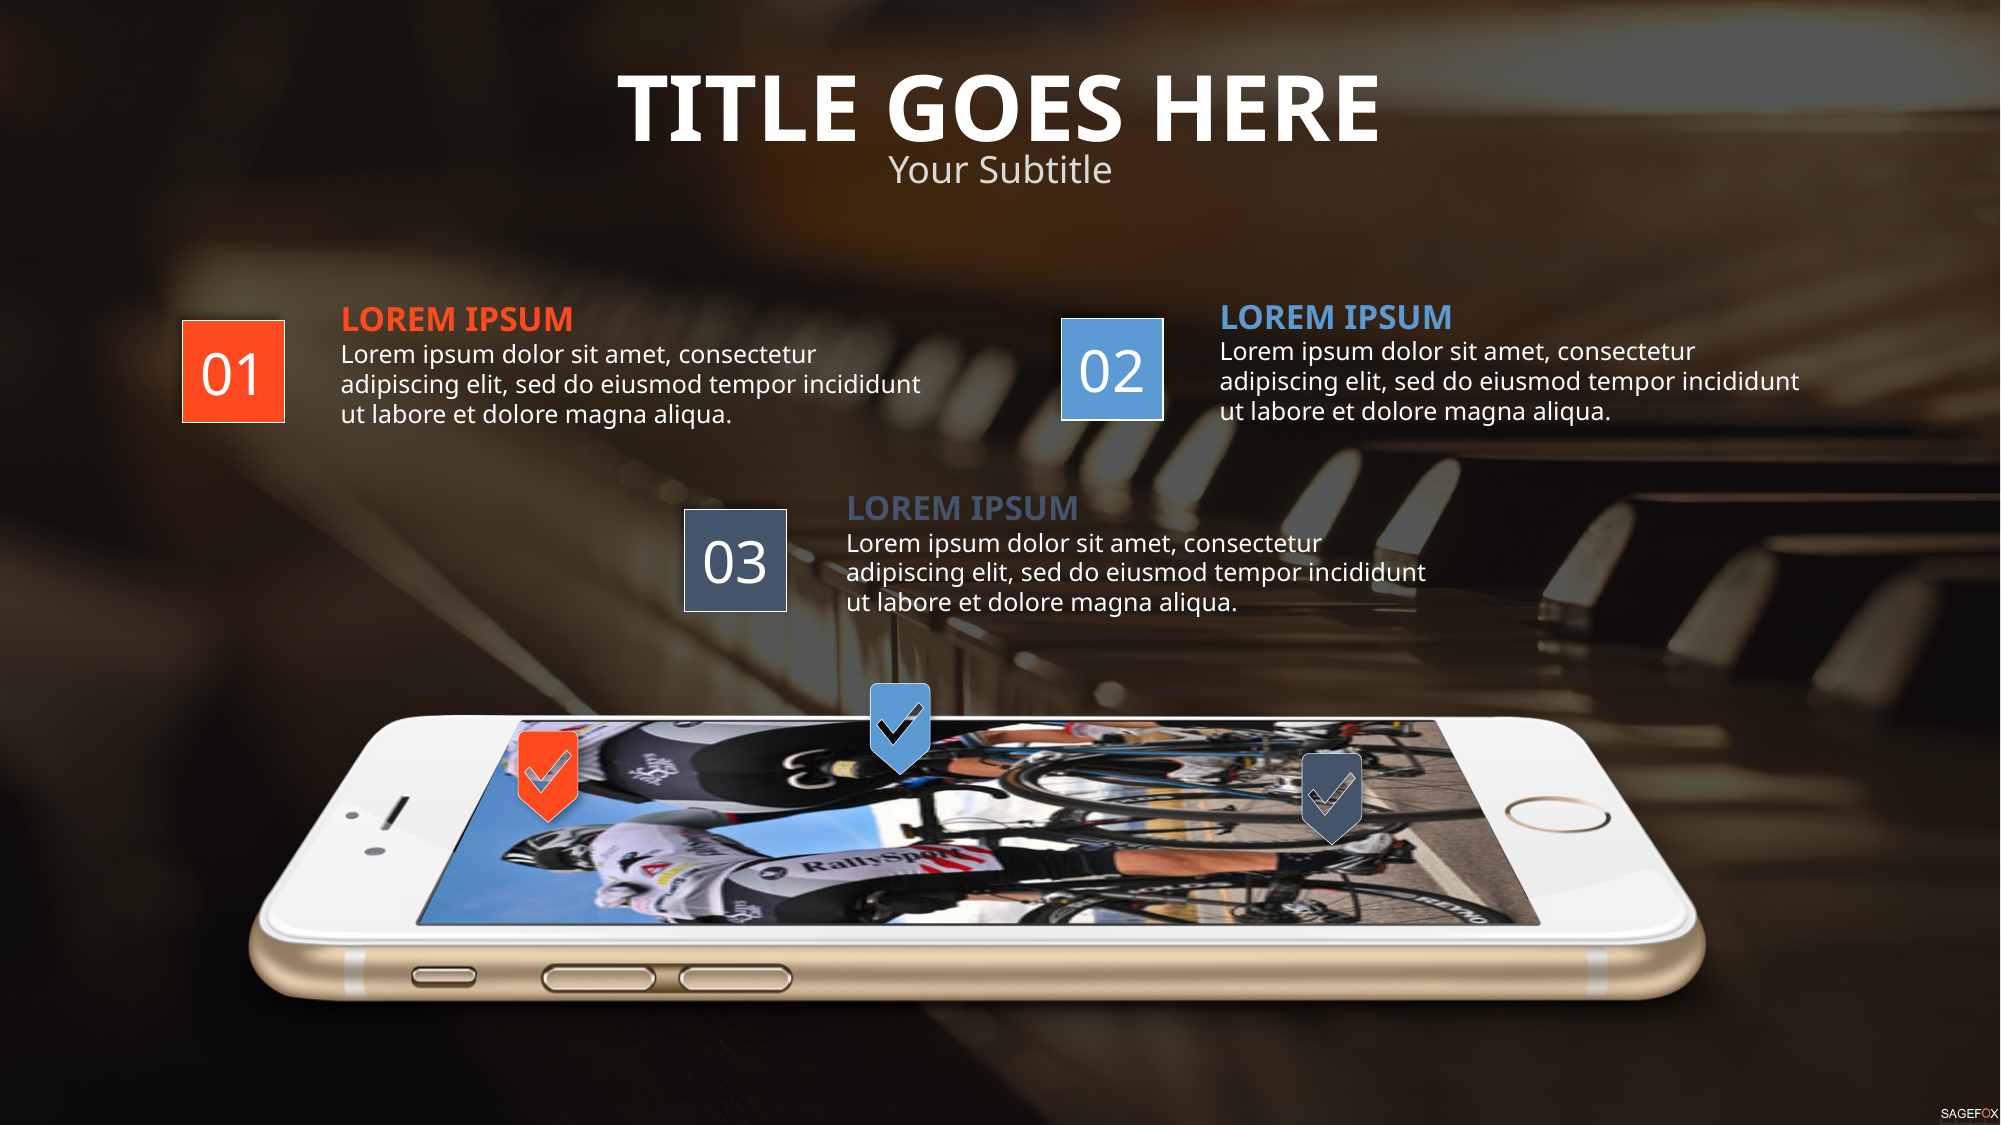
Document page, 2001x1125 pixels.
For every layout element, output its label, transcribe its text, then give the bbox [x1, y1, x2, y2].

text_box LOREM IPSUM Lorem ipsum dolor sit amet, consectetur adipiscing elit, sed do eiusmod tempor incididunt ut labore et dolore magna aliqua. [1209, 290, 1815, 431]
text_box 01 [181, 320, 285, 424]
text_box LOREM IPSUM Lorem ipsum dolor sit amet, consectetur adipiscing elit, sed do eiusmod tempor incididunt ut labore et dolore magna aliqua. [836, 482, 1442, 560]
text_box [548, 42, 1452, 199]
text_box 03 [683, 508, 787, 560]
text_box 02 [1060, 317, 1164, 421]
text_box LOREM IPSUM Lorem ipsum dolor sit amet, consectetur adipiscing elit, sed do eiusmod tempor incididunt ut labore et dolore magna aliqua. [330, 293, 937, 434]
picture [0, 0, 2001, 1125]
